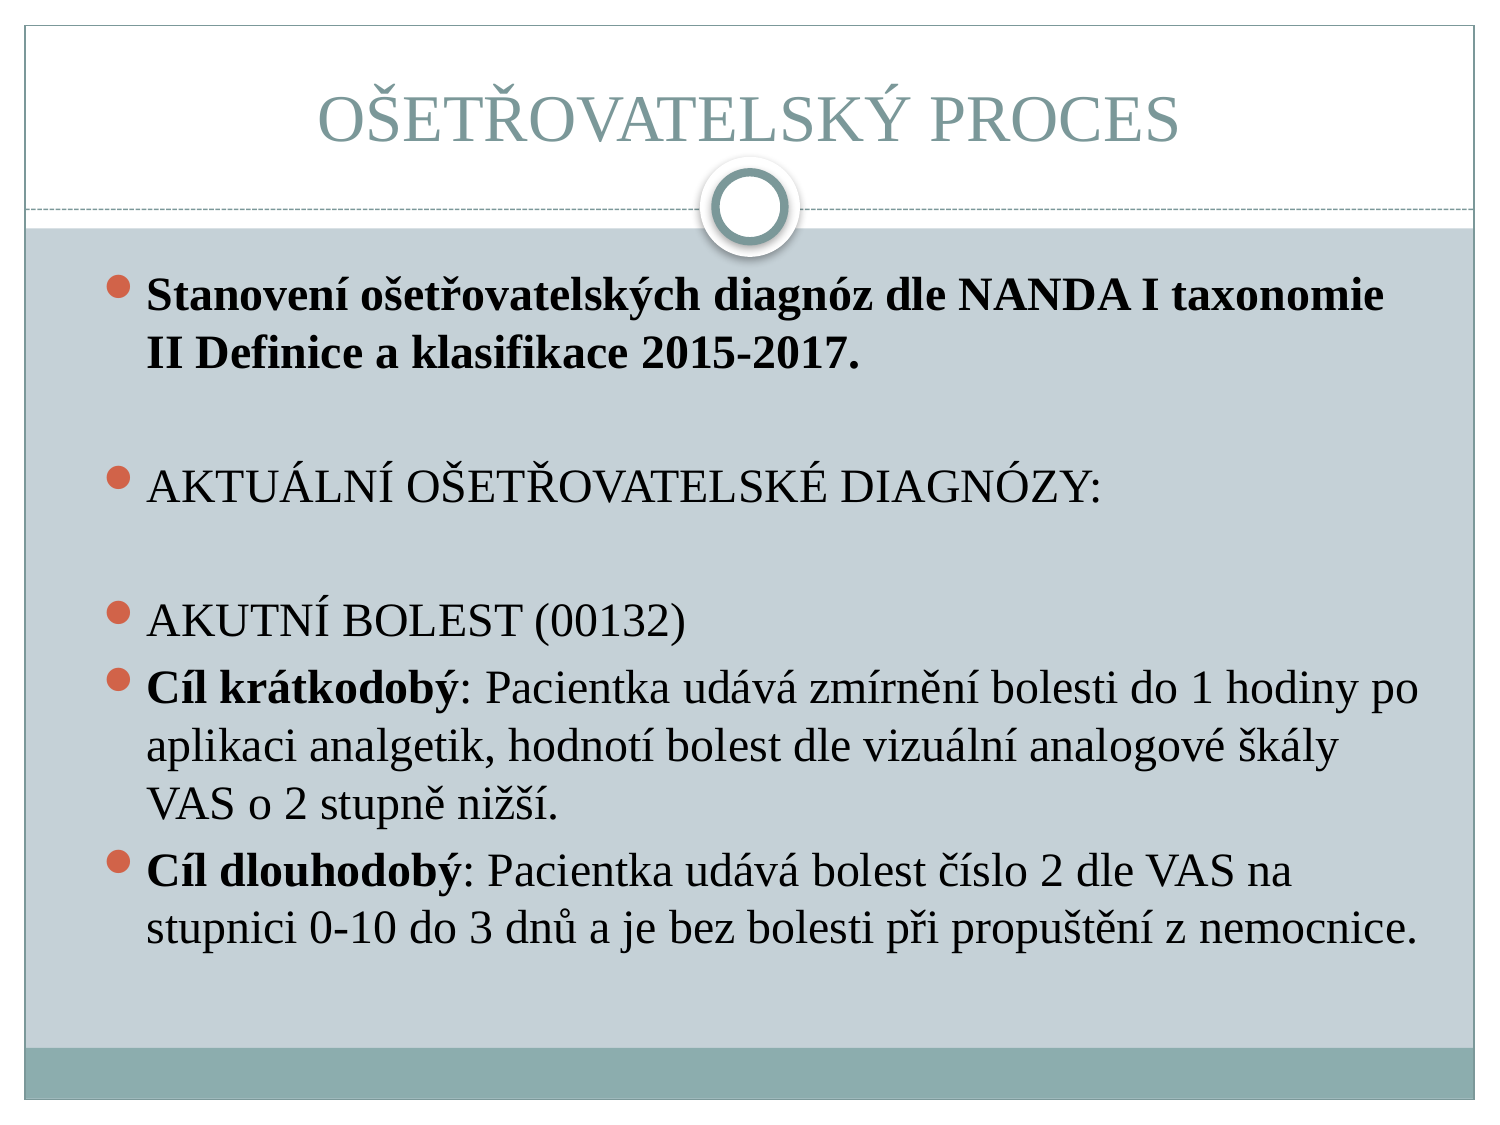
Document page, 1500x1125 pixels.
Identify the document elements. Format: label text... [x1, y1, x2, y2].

list Stanovení ošetřovatelských diagnóz dle NANDA I taxonomie II Definice a klasifikace 2015-2017. AKTUÁLNÍ OŠETŘOVATELSKÉ DIAGNÓZY: AKUTNÍ BOLEST (00132) Cíl krátkodobý: Pacientka udává zmírnění bolesti do 1 hodiny po aplikaci analgetik, hodnotí bolest dle vizuální analogové škály VAS o 2 stupně nižší. Cíl dlouhodobý: Pacientka udává bolest číslo 2 dle VAS na stupnici 0-10 do 3 dnů a je bez bolesti při propuštění z nemocnice. [88, 255, 1445, 1001]
title OŠETŘOVATELSKÝ PROCES [49, 37, 1450, 162]
